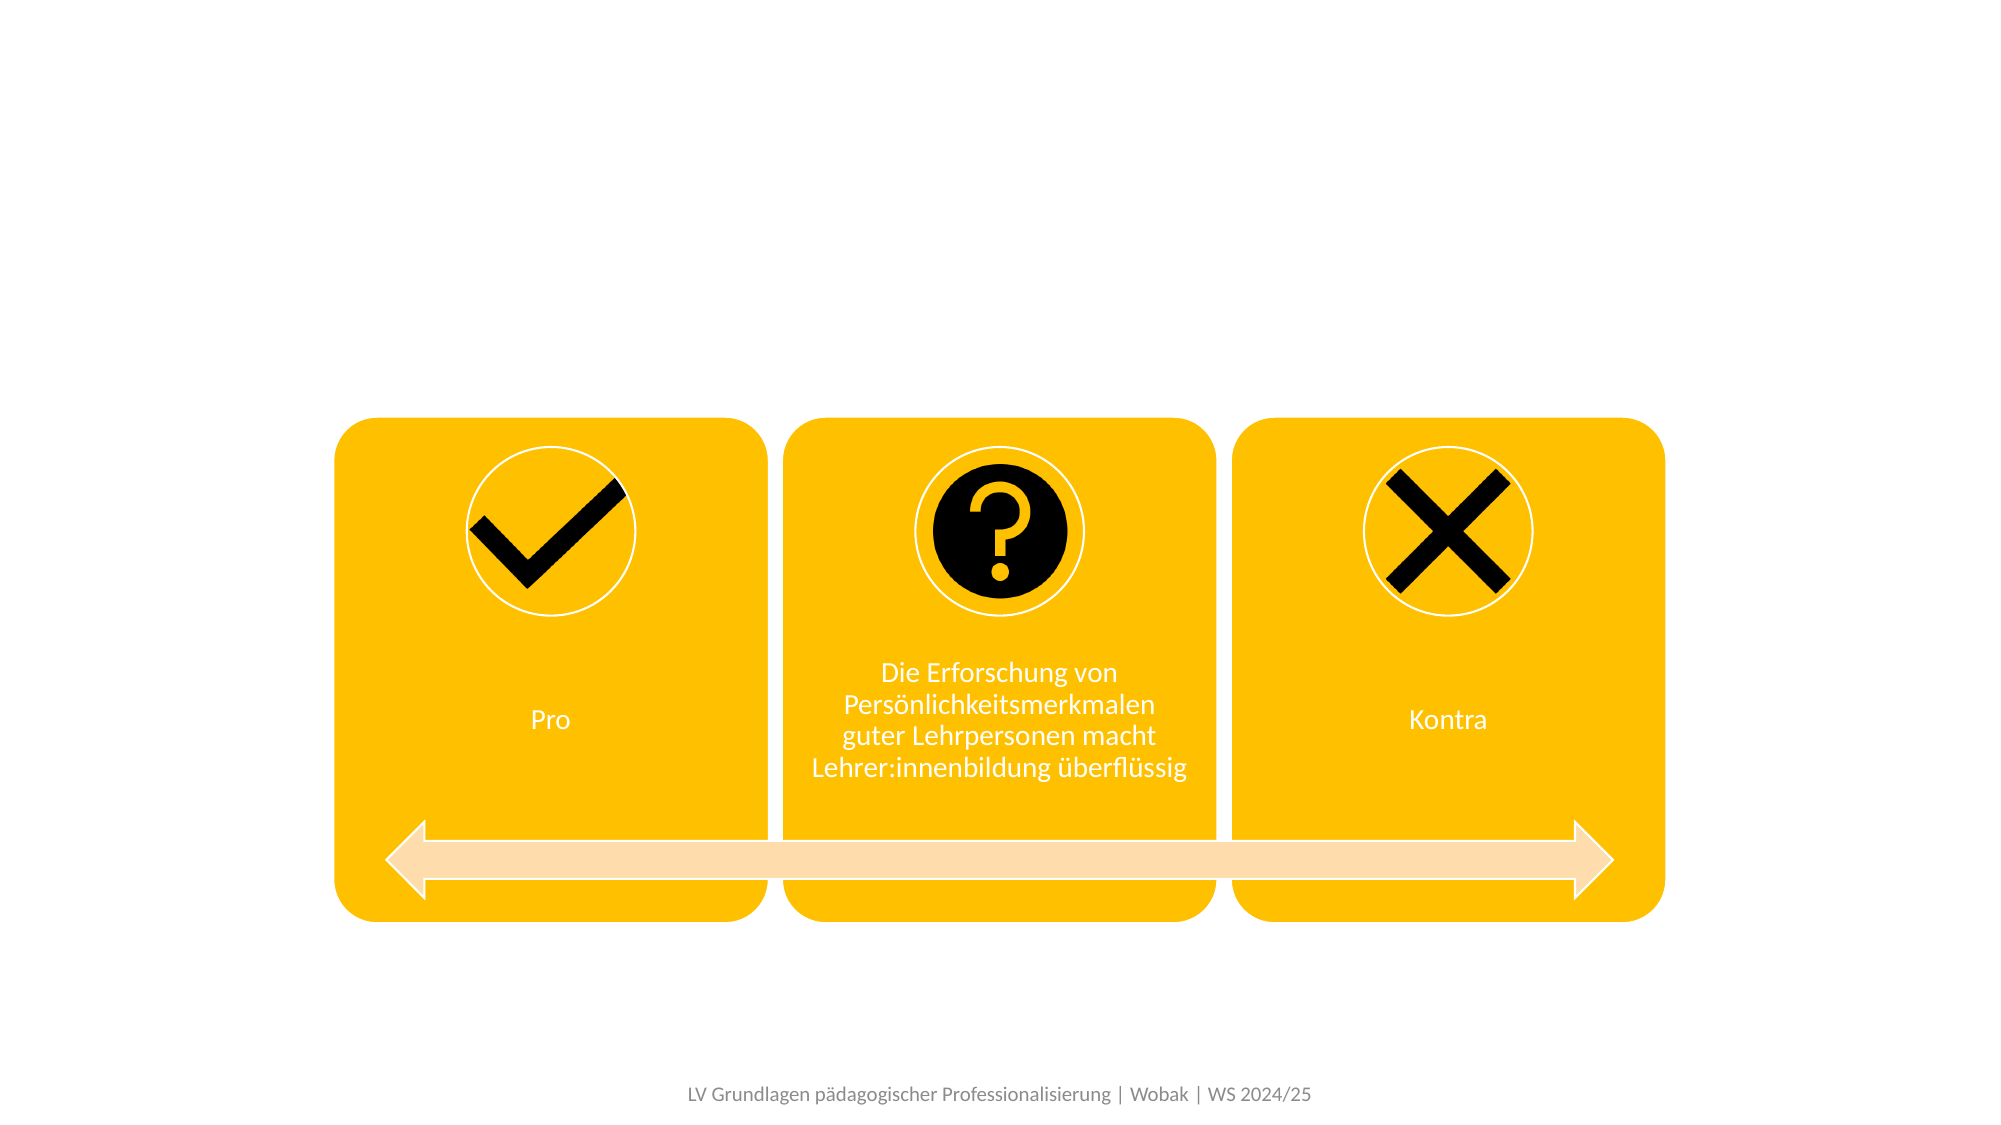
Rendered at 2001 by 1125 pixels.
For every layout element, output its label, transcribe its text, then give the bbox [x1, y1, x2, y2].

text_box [332, 416, 1667, 924]
footer LV Grundlagen pädagogischer Professionalisierung | Wobak | WS 2024/25 [662, 1065, 1338, 1125]
